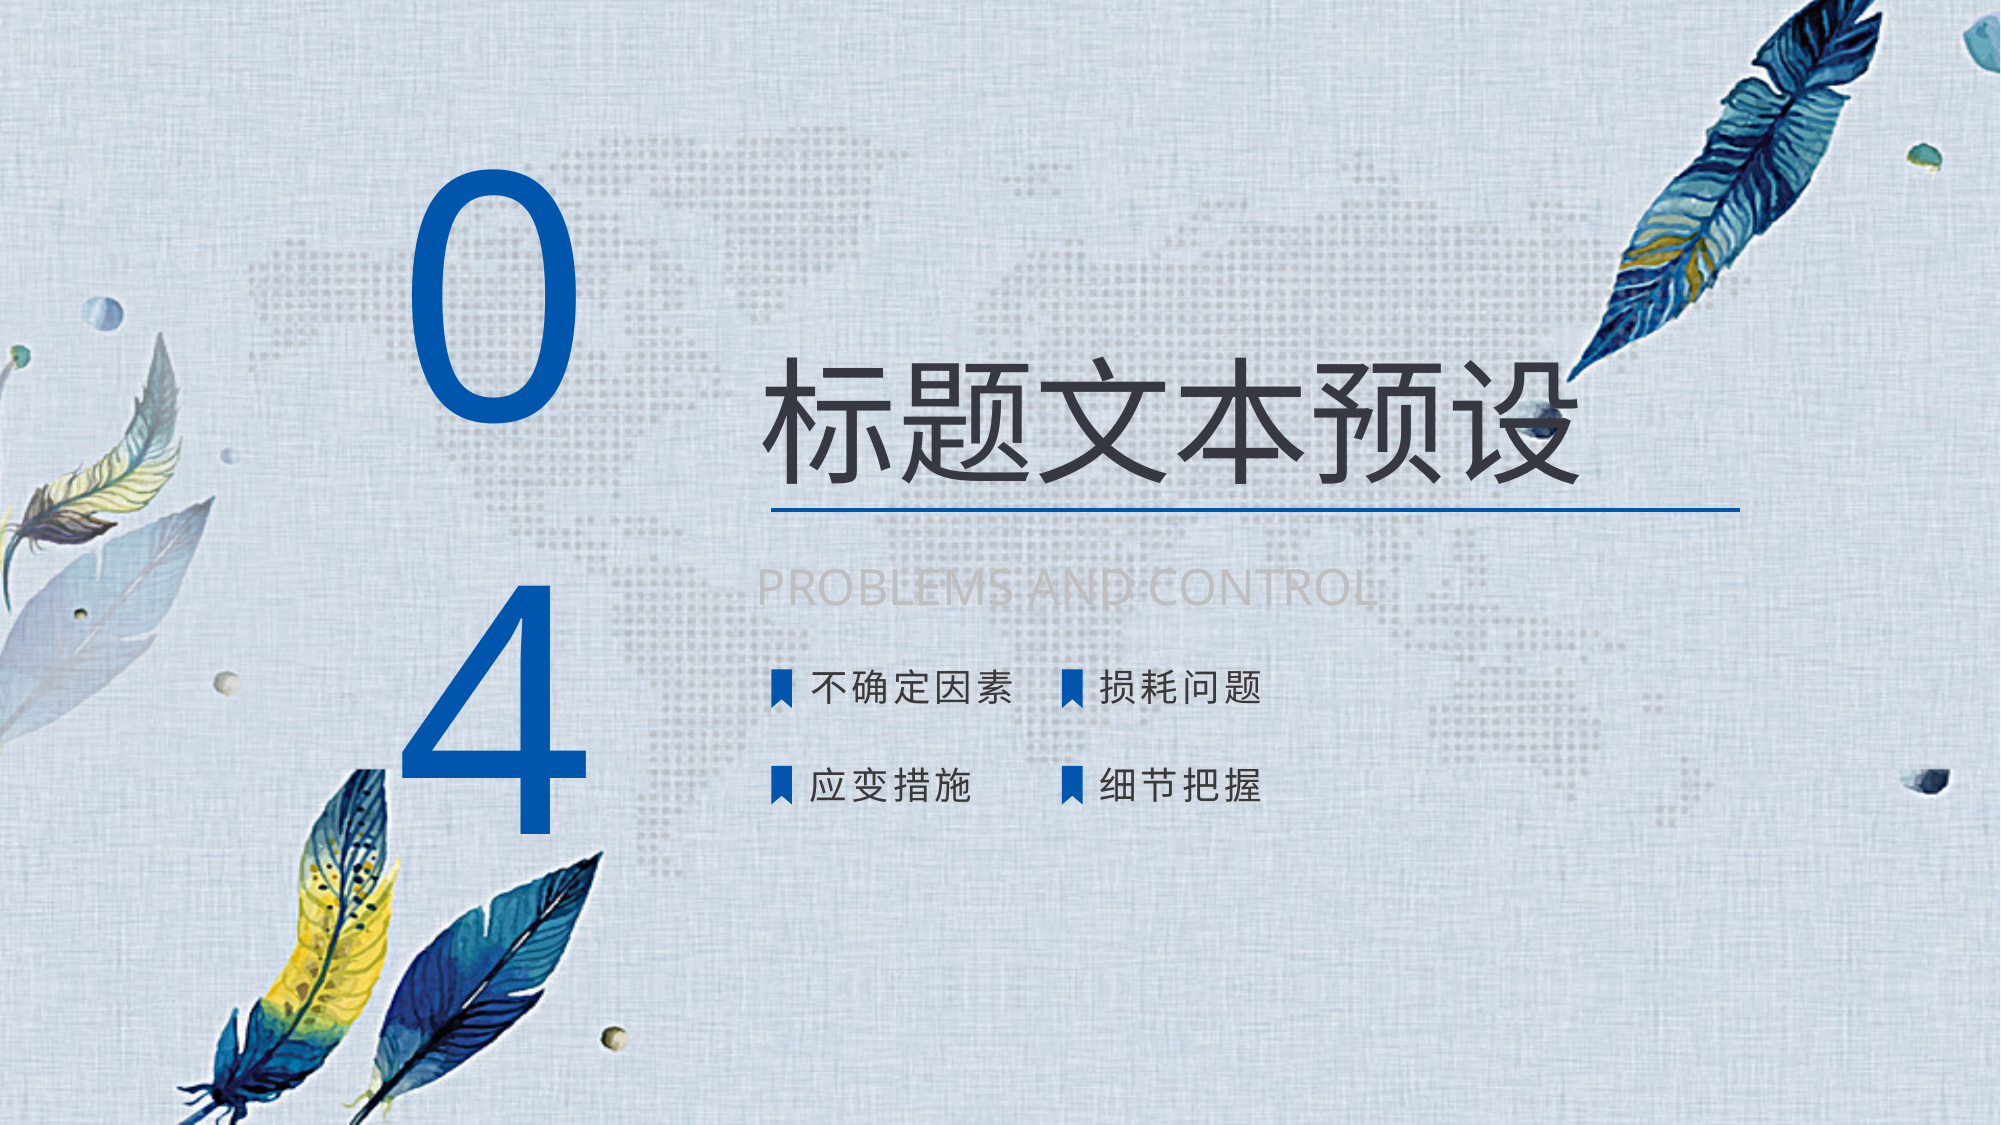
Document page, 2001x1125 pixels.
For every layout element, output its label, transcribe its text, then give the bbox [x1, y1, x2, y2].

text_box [1062, 656, 1280, 718]
text_box 04 [283, 284, 706, 694]
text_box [771, 754, 991, 815]
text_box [771, 656, 1033, 718]
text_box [1062, 754, 1280, 815]
text_box 标题文本预设 [745, 328, 1600, 508]
text_box PROBLEMS AND CONTROL [741, 548, 1617, 623]
picture [0, 0, 2001, 1125]
